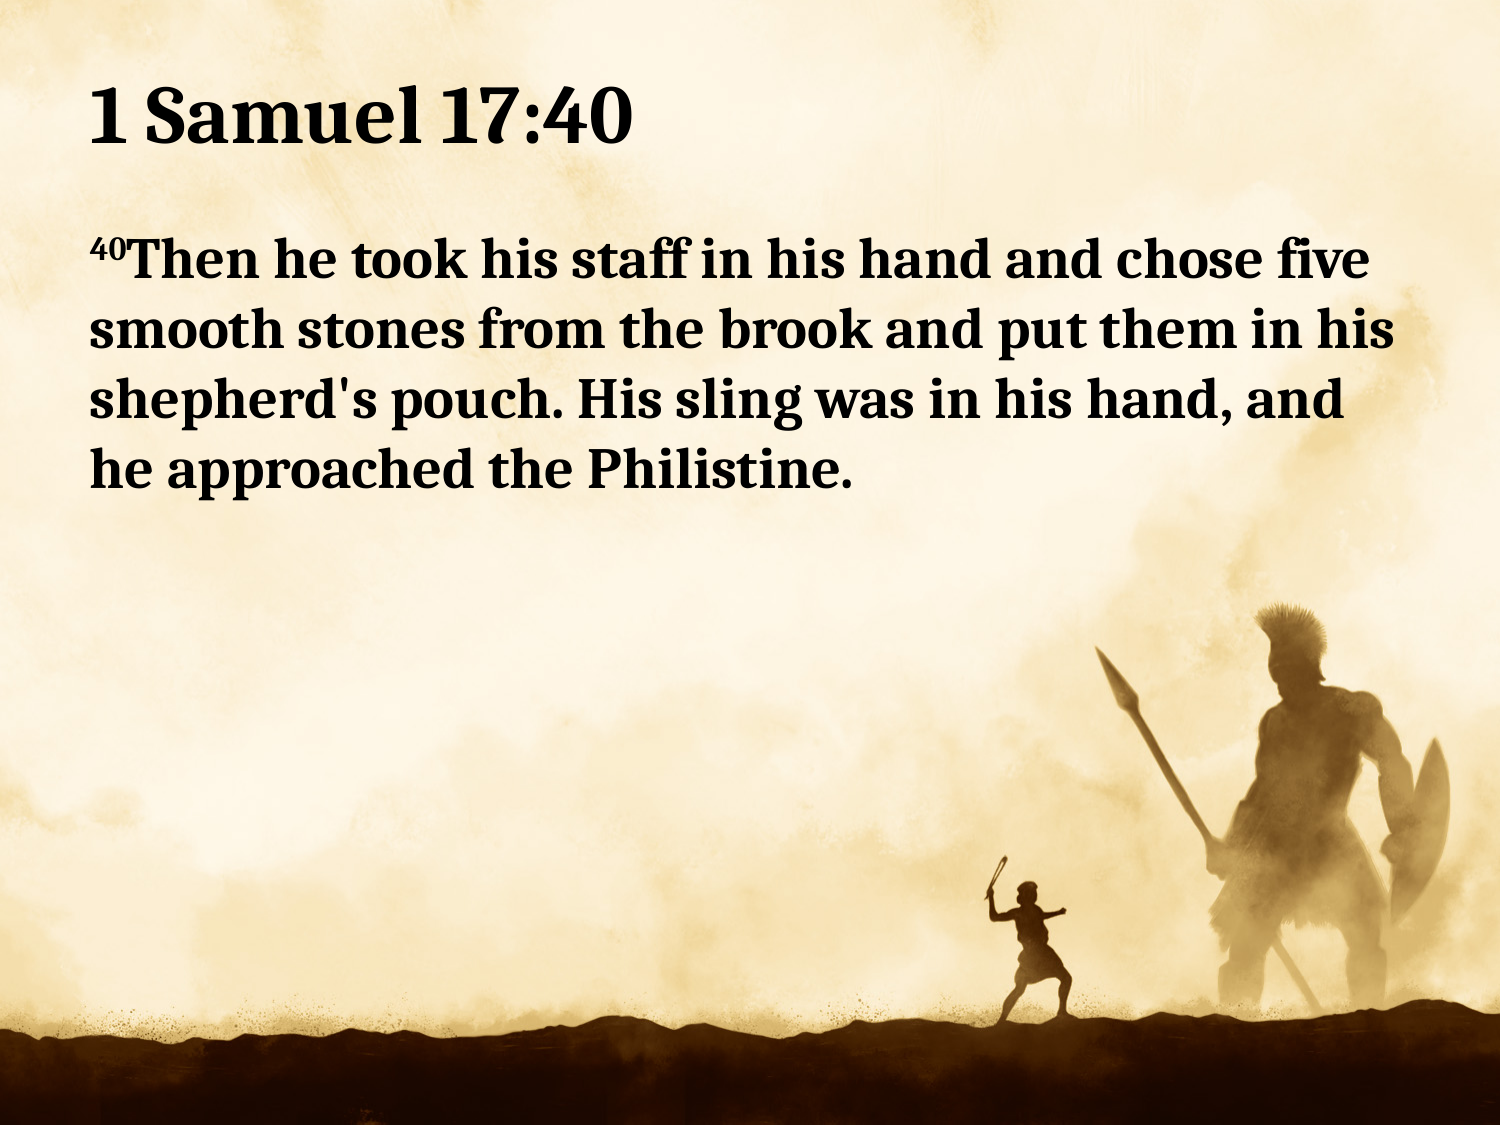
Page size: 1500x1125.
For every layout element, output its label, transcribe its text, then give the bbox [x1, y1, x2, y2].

text_box 40Then he took his staff in his hand and chose five smooth stones from the brook and put them in his shepherd's pouch. His sling was in his hand, and he approached the Philistine. [74, 212, 1425, 508]
picture [0, 0, 1500, 1125]
title 1 Samuel 17:40 [75, 45, 1425, 175]
